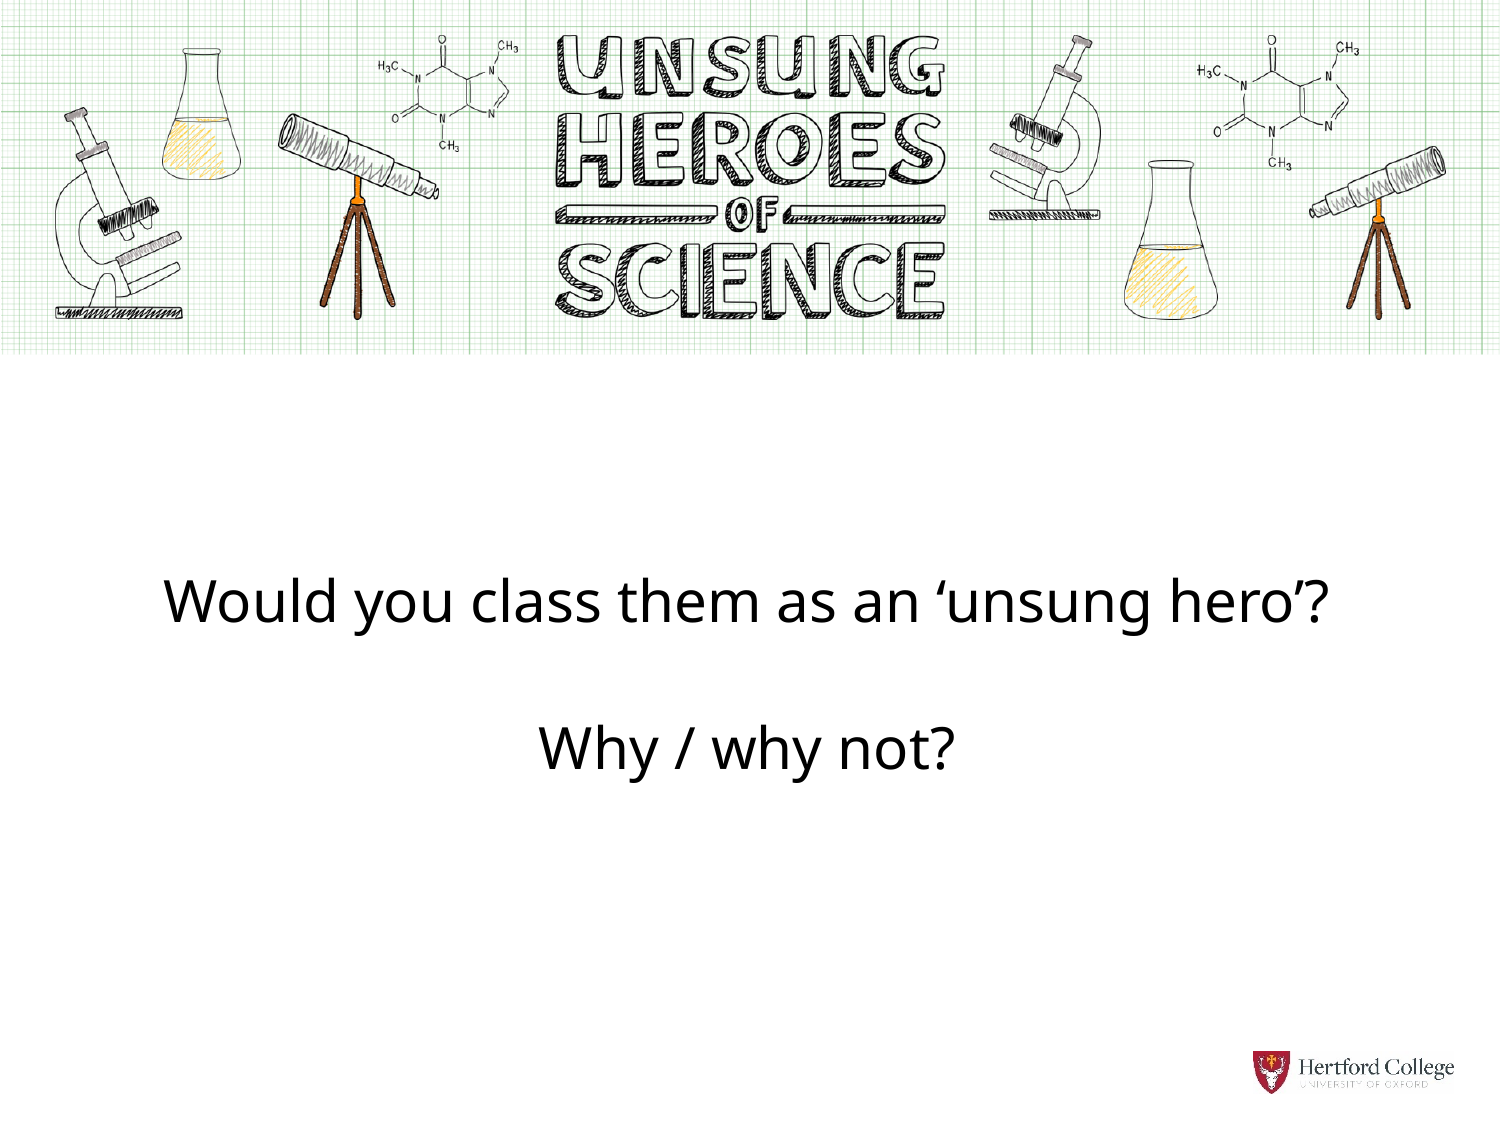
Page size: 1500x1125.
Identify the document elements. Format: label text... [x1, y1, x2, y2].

picture [0, 0, 1500, 355]
picture [1253, 1051, 1454, 1094]
list Would you class them as an ‘unsung hero’? Why / why not? [134, 564, 1361, 873]
